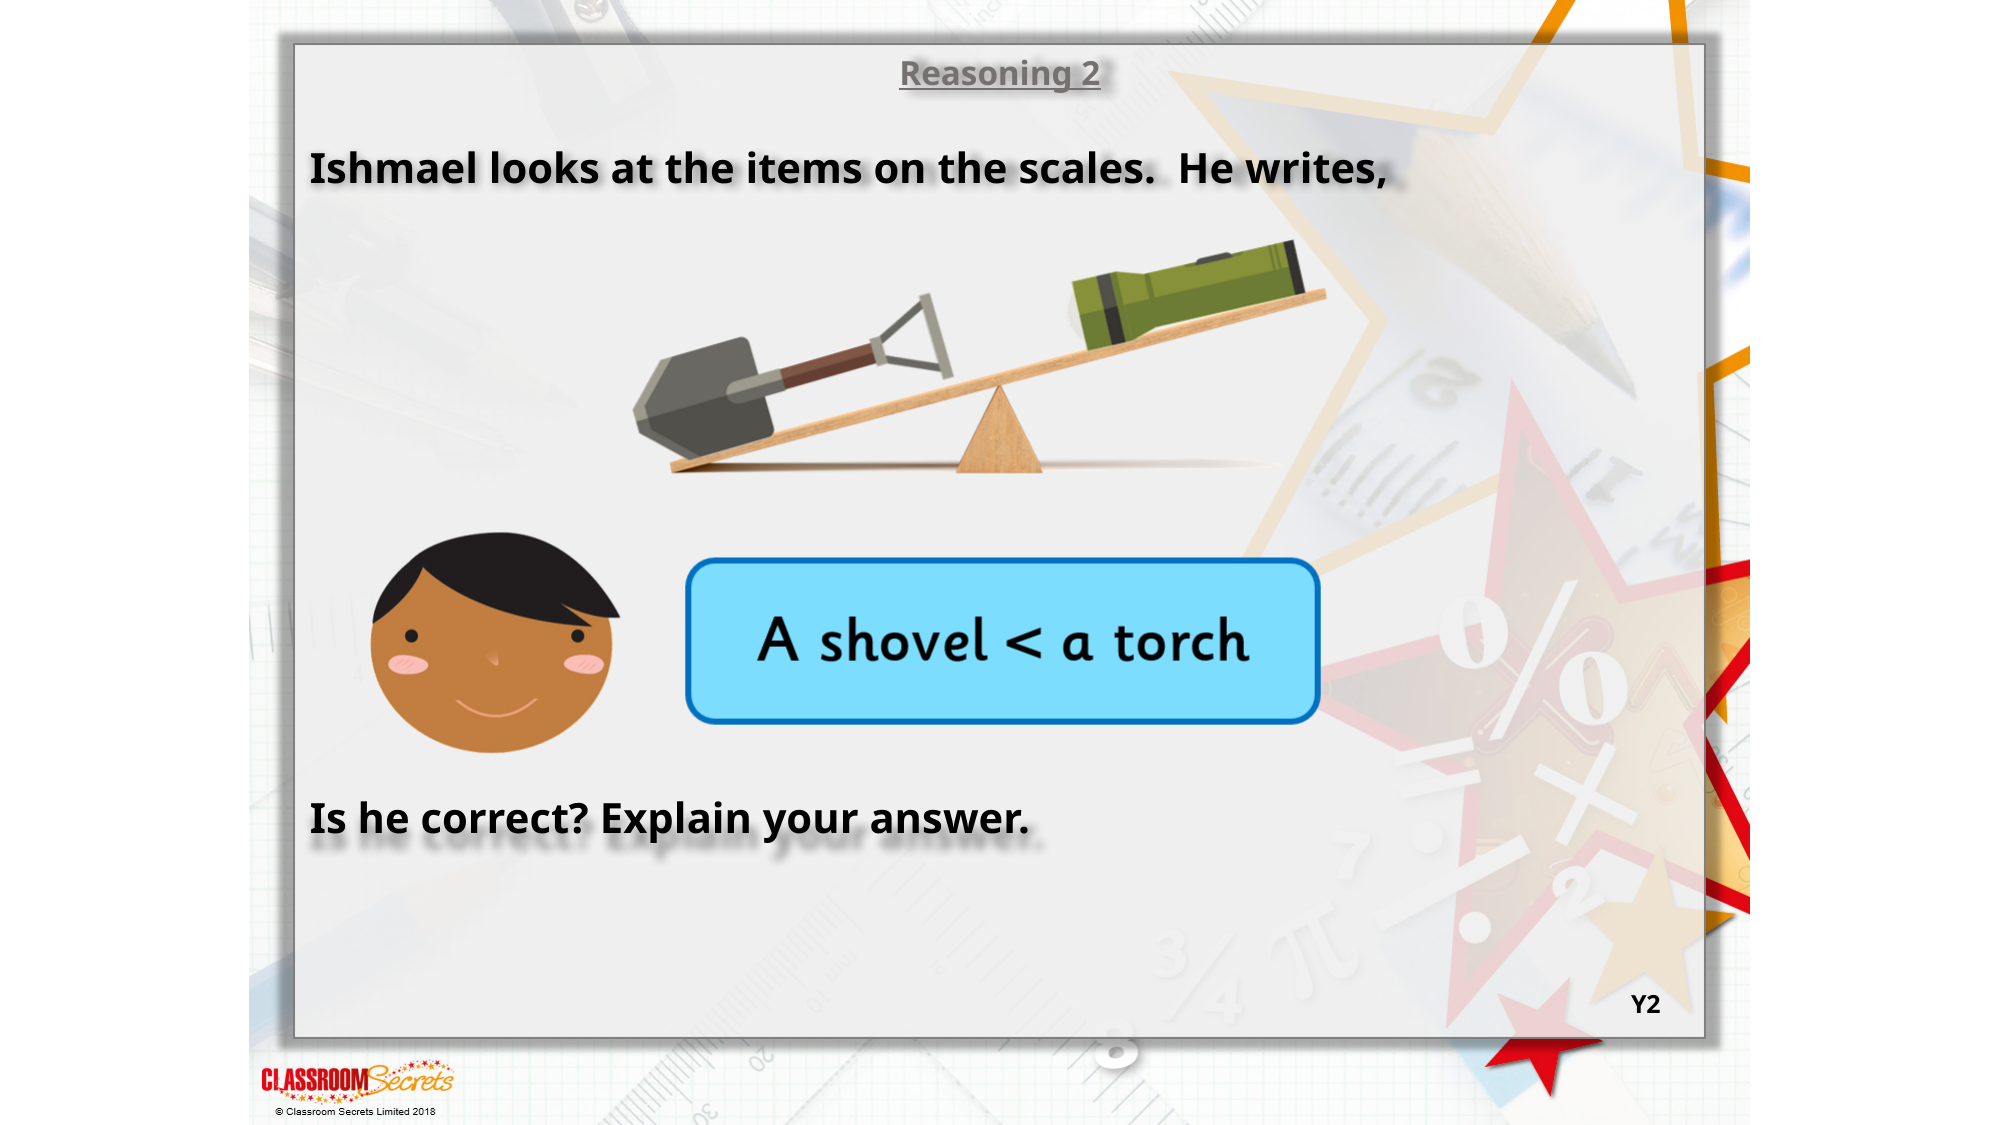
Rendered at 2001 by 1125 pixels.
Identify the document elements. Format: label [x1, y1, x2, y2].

picture [249, 0, 1750, 1125]
